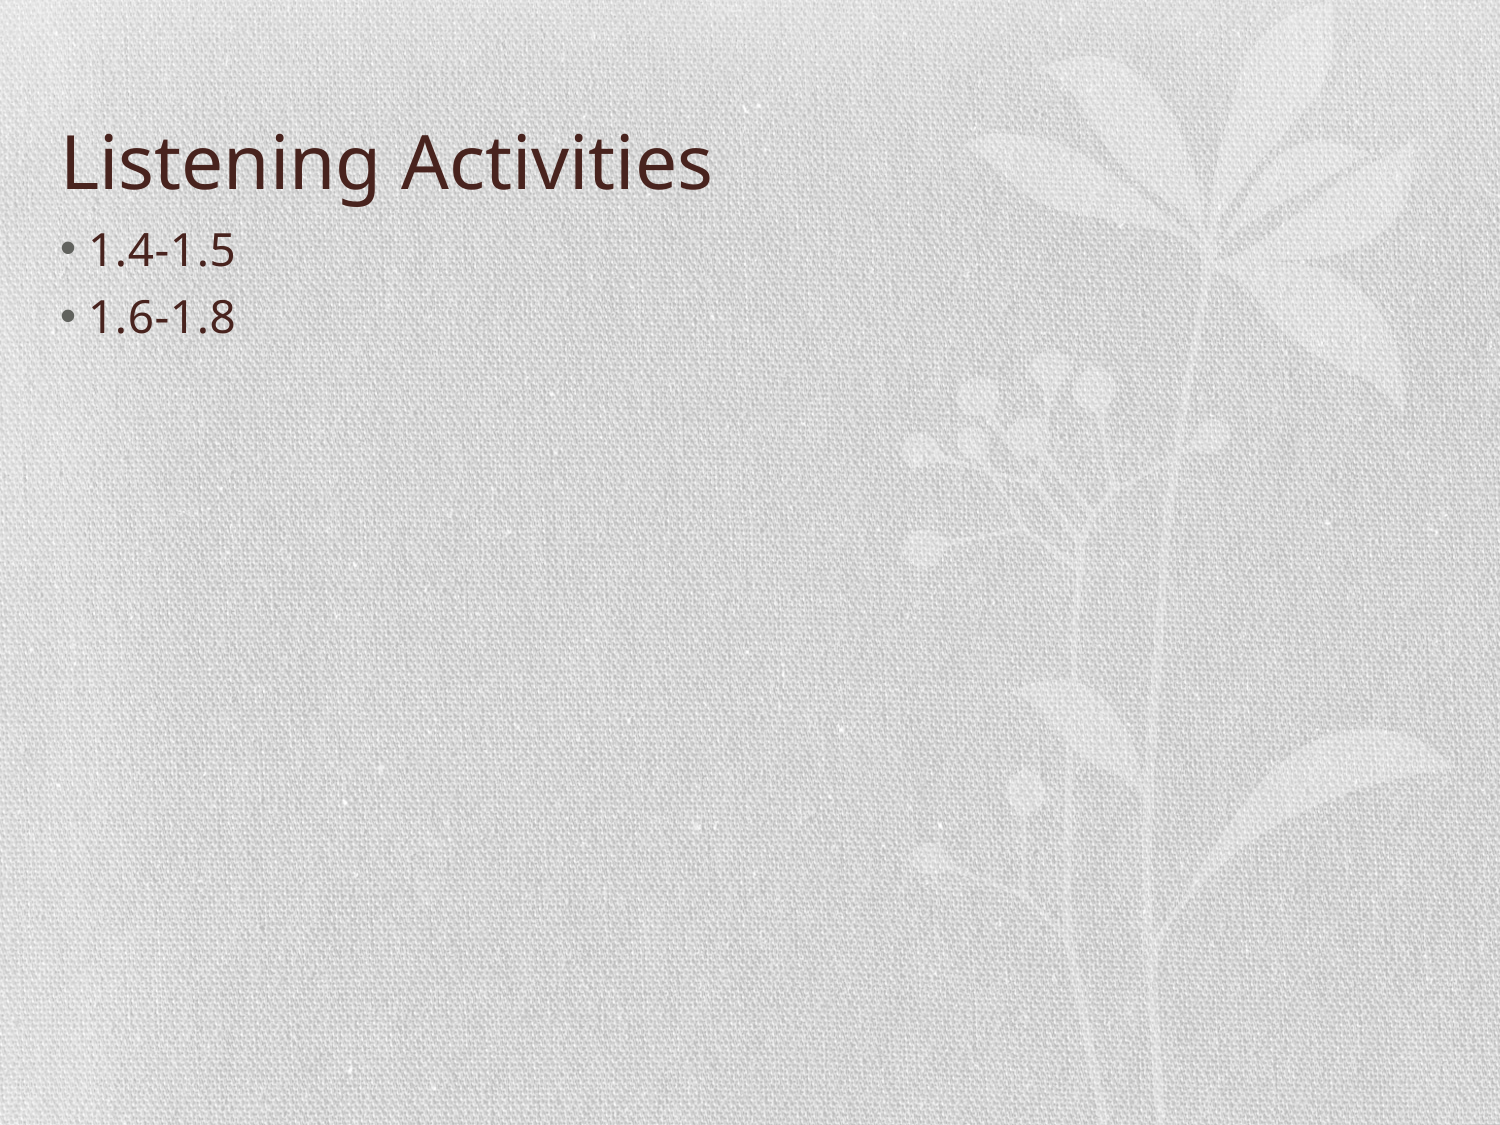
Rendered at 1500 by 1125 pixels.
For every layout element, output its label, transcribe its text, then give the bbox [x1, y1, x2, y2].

list 1.4-1.5 1.6-1.8 [45, 213, 1455, 1023]
title Listening Activities [45, 37, 1455, 213]
